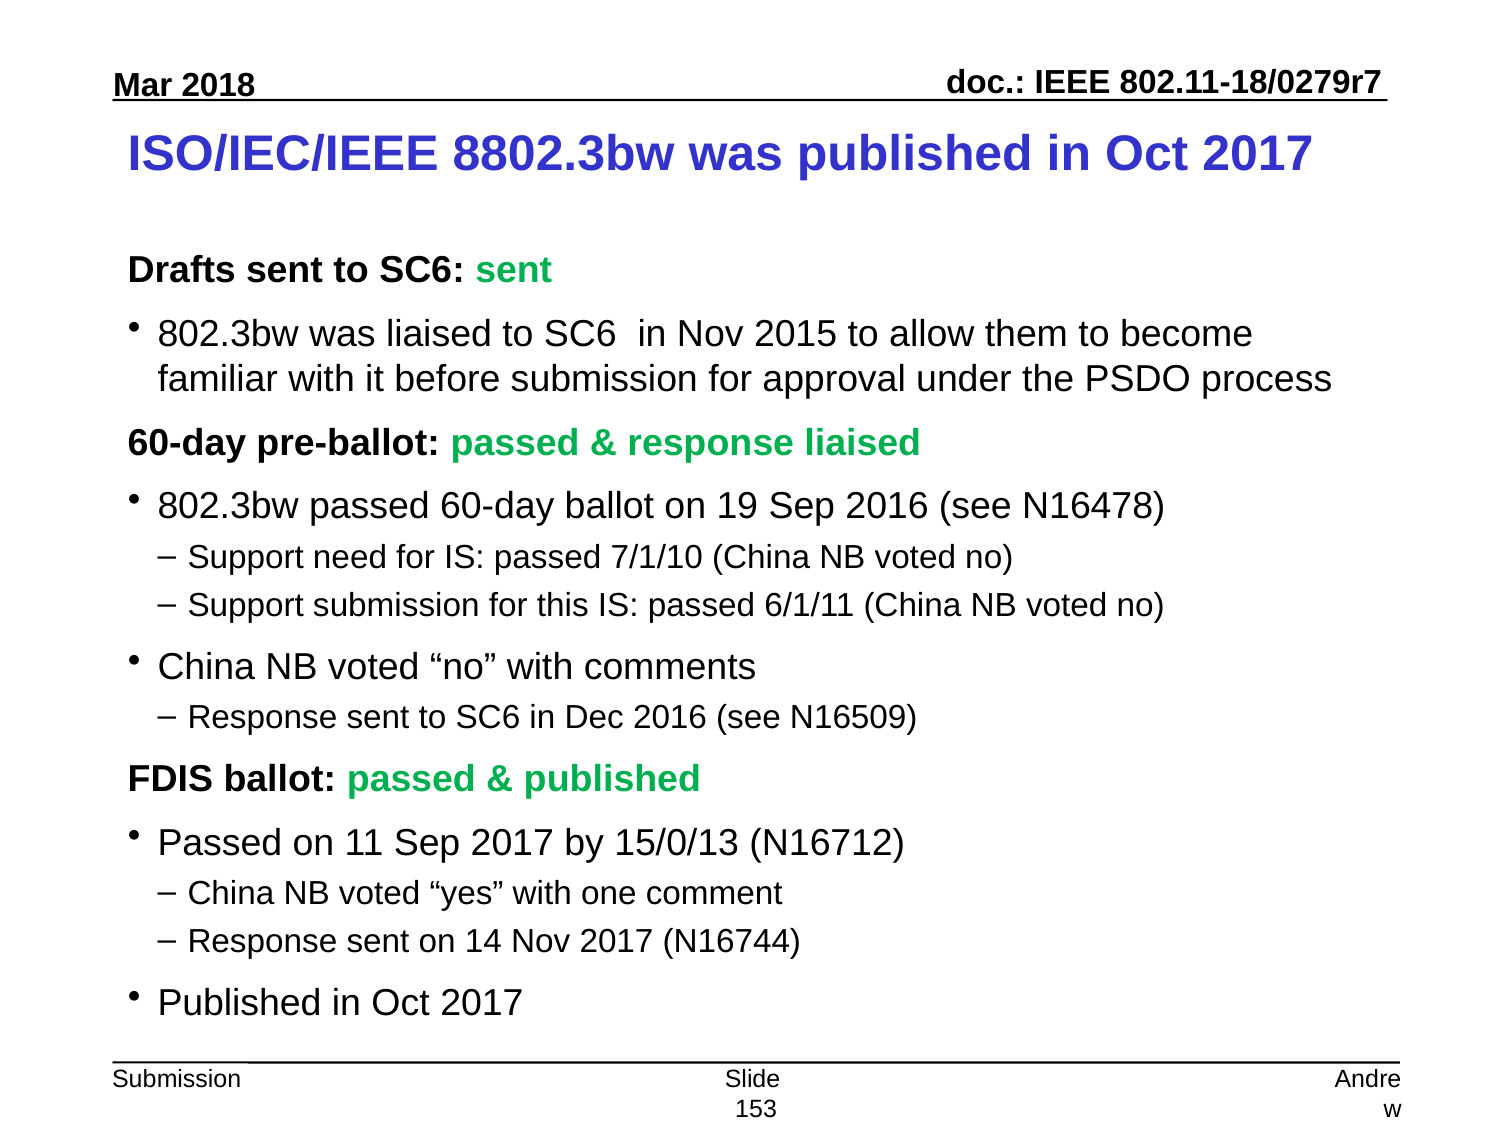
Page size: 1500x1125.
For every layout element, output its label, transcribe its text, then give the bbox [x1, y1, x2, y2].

slide_number Slide 153 [709, 1061, 803, 1093]
list Drafts sent to SC6: sent 802.3bw was liaised to SC6 in Nov 2015 to allow them to become familiar with it before submission for approval under the PSDO process 60-day pre-ballot: passed & response liaised 802.3bw passed 60-day ballot on 19 Sep 2016 (see N16478) Support need for IS: passed 7/1/10 (China NB voted no) Support submission for this IS: passed 6/1/11 (China NB voted no) China NB voted “no” with comments Response sent to SC6 in Dec 2016 (see N16509) FDIS ballot: passed & published Passed on 11 Sep 2017 by 15/0/13 (N16712) China NB voted “yes” with one comment Response sent on 14 Nov 2017 (N16744) Published in Oct 2017 [112, 237, 1388, 913]
title ISO/IEC/IEEE 8802.3bw was published in Oct 2017 [112, 112, 1388, 237]
footer Andrew Myles, Cisco [1320, 1061, 1402, 1093]
